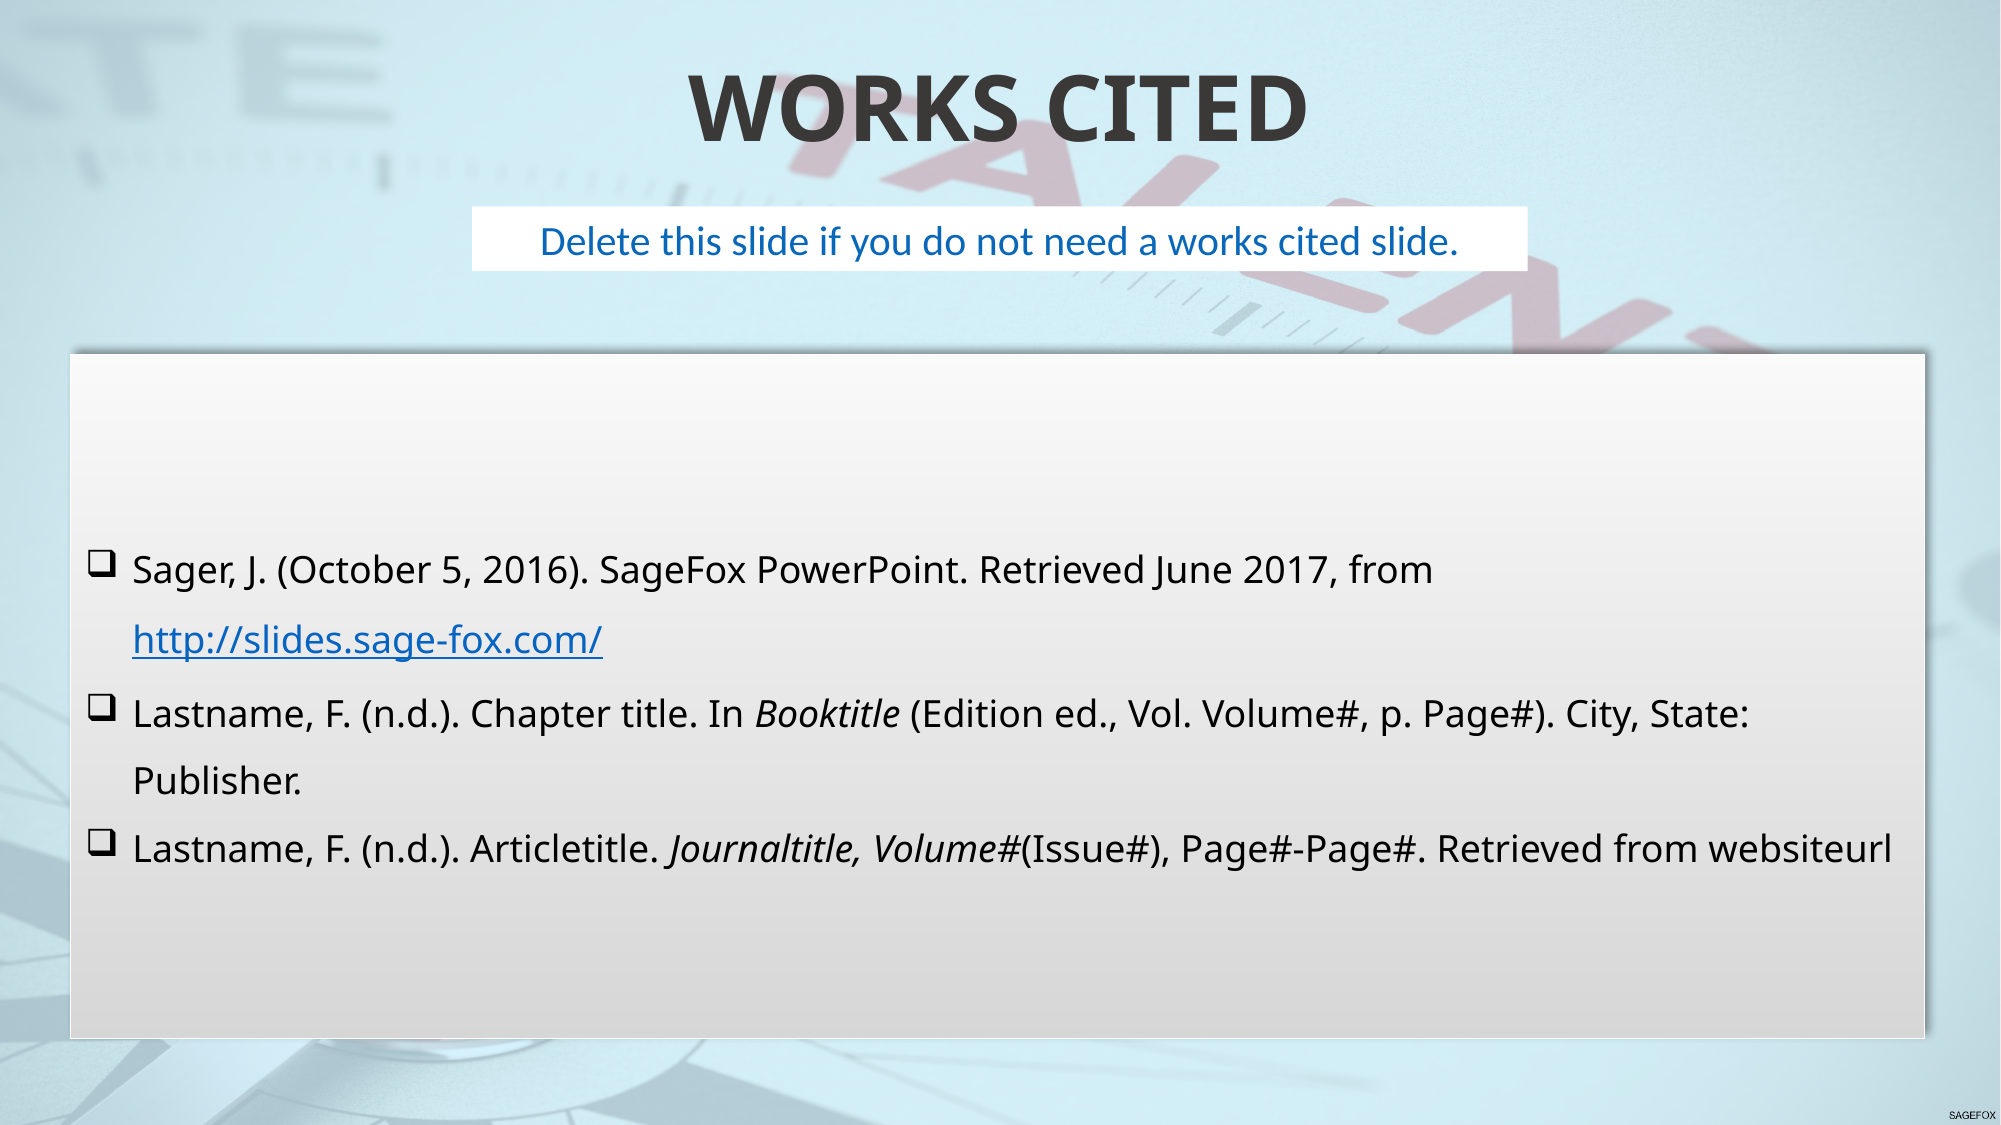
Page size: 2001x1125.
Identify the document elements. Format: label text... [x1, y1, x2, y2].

picture [1925, 0, 2001, 1125]
text_box WORKS CITED [548, 42, 1452, 167]
text_box Sager, J. (October 5, 2016). SageFox PowerPoint. Retrieved June 2017, from http://slides.sage-fox.com/ Lastname, F. (n.d.). Chapter title. In Booktitle (Edition ed., Vol. Volume#, p. Page#). City, State: Publisher. Lastname, F. (n.d.). Articletitle. Journaltitle, Volume#(Issue#), Page#-Page#. Retrieved from websiteurl [70, 354, 1925, 1039]
text_box Delete this slide if you do not need a works cited slide. [472, 206, 1528, 272]
